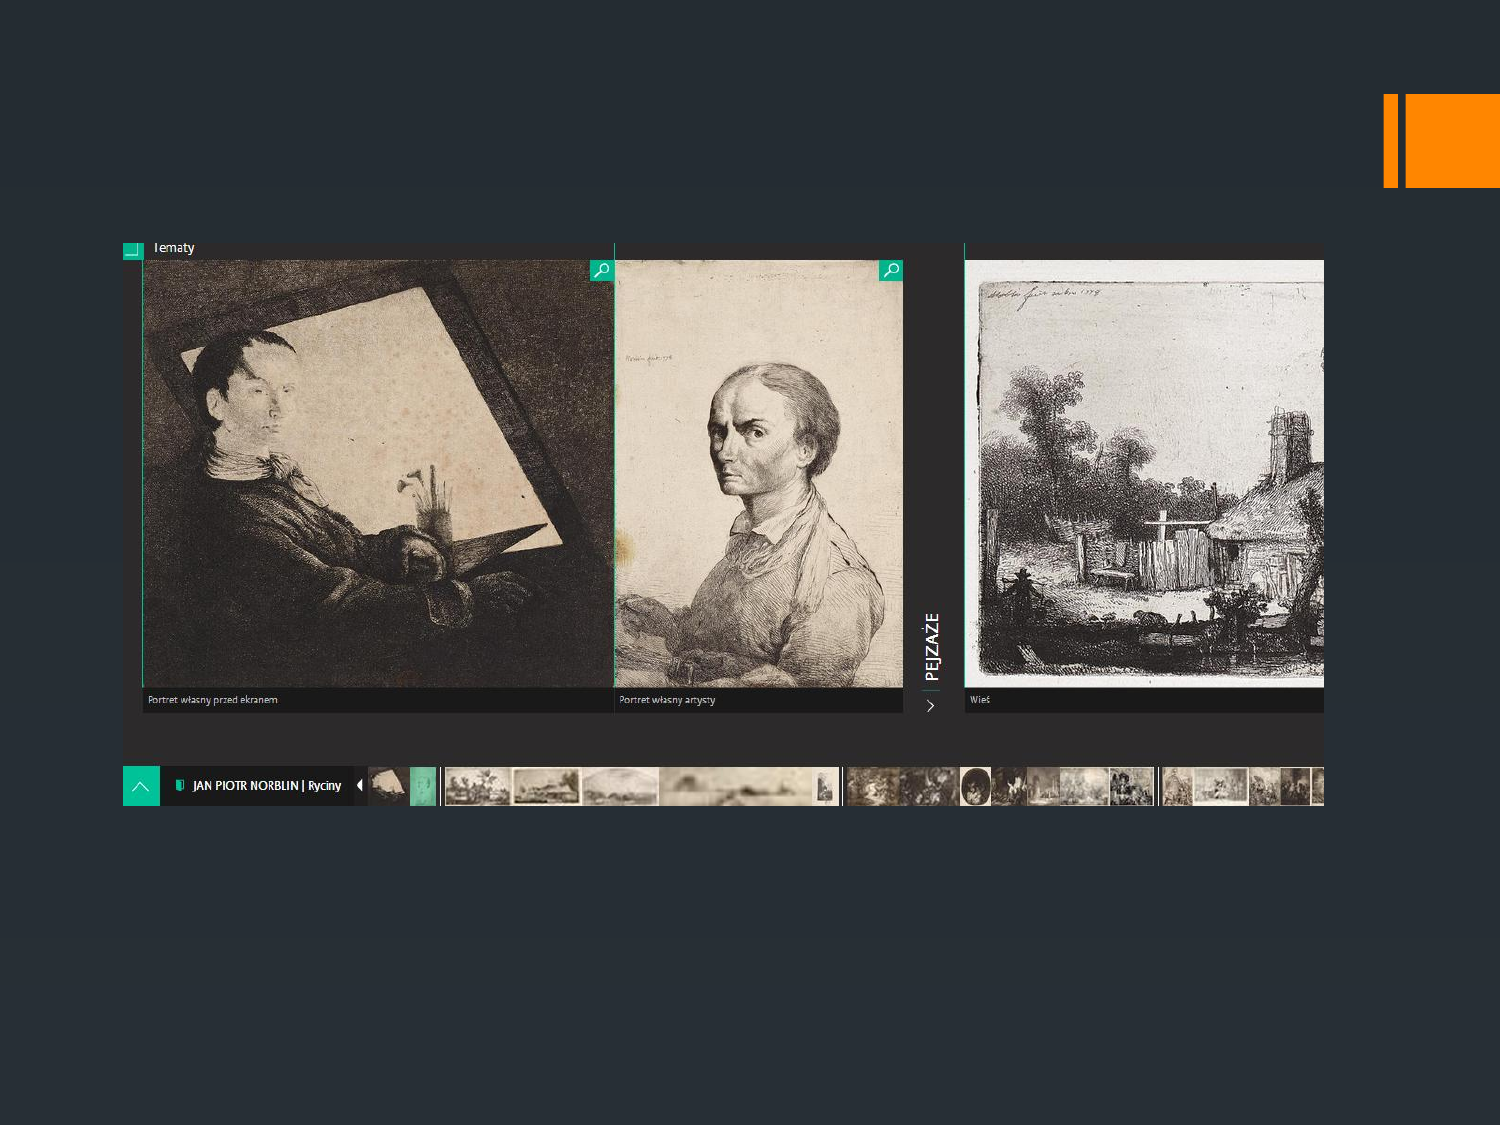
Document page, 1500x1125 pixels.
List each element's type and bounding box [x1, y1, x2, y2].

list [123, 243, 1325, 807]
